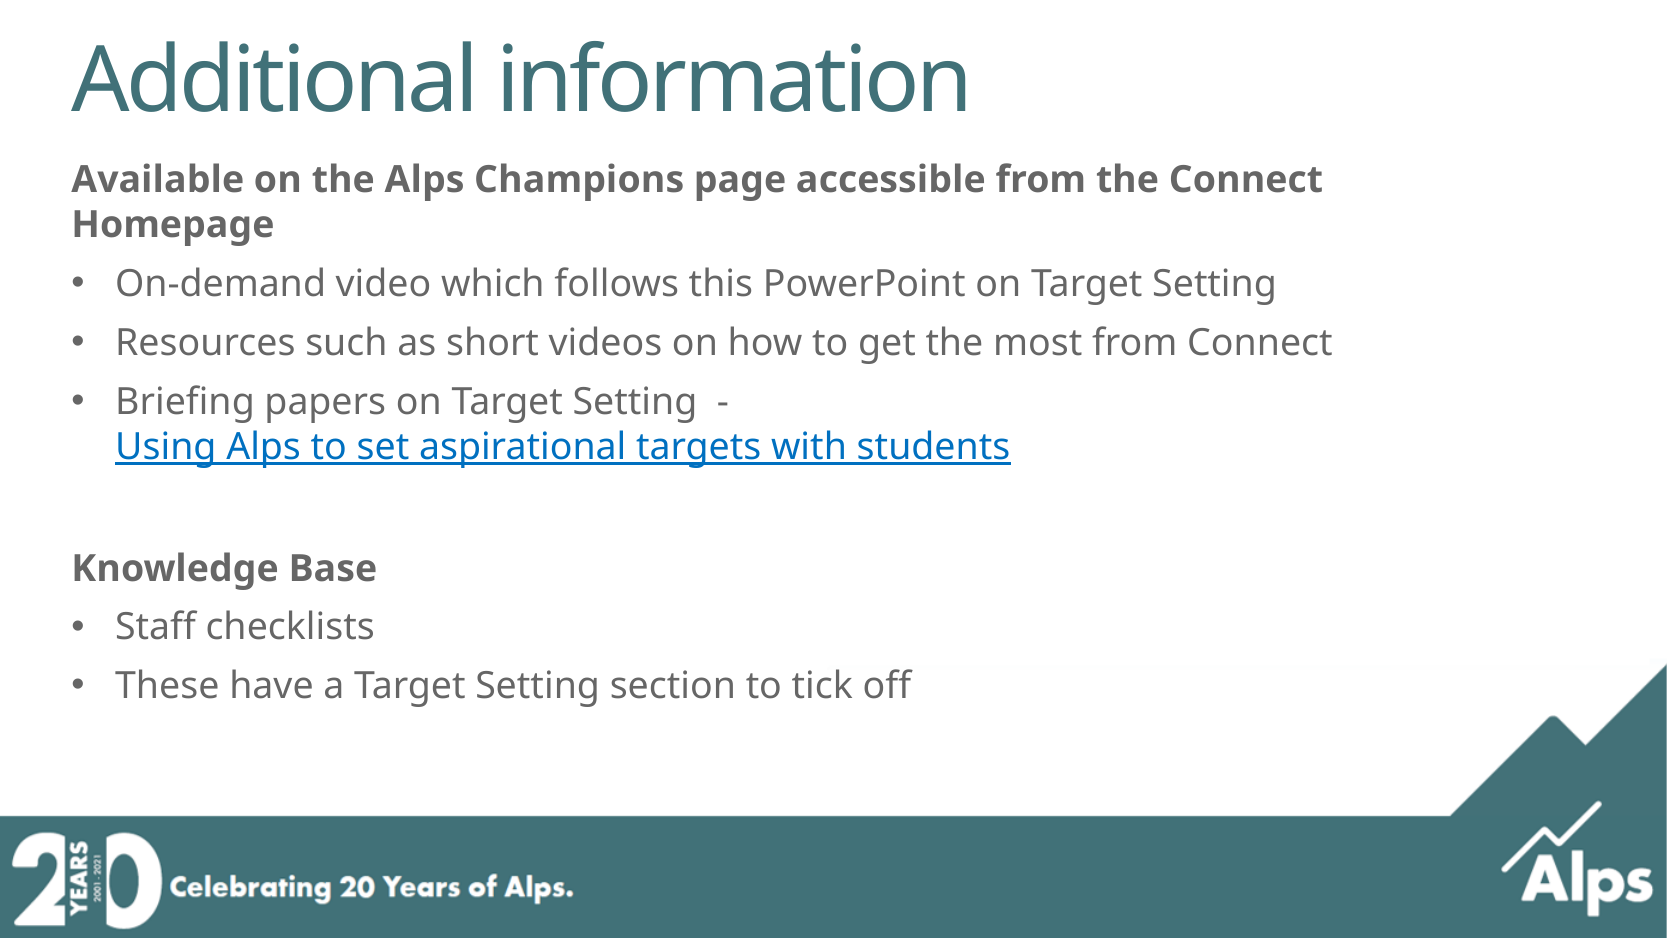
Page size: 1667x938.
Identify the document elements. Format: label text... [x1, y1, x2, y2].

text_box Knowledge Base Staff checklists These have a Target Setting section to tick off [71, 543, 1479, 805]
text_box Available on the Alps Champions page accessible from the Connect Homepage On-demand video which follows this PowerPoint on Target Setting Resources such as short videos on how to get the most from Connect Briefing papers on Target Setting - Using Alps to set aspirational targets with students [71, 155, 1479, 505]
text_box ﻿Additional information [71, 32, 1492, 157]
picture [0, 0, 1667, 938]
